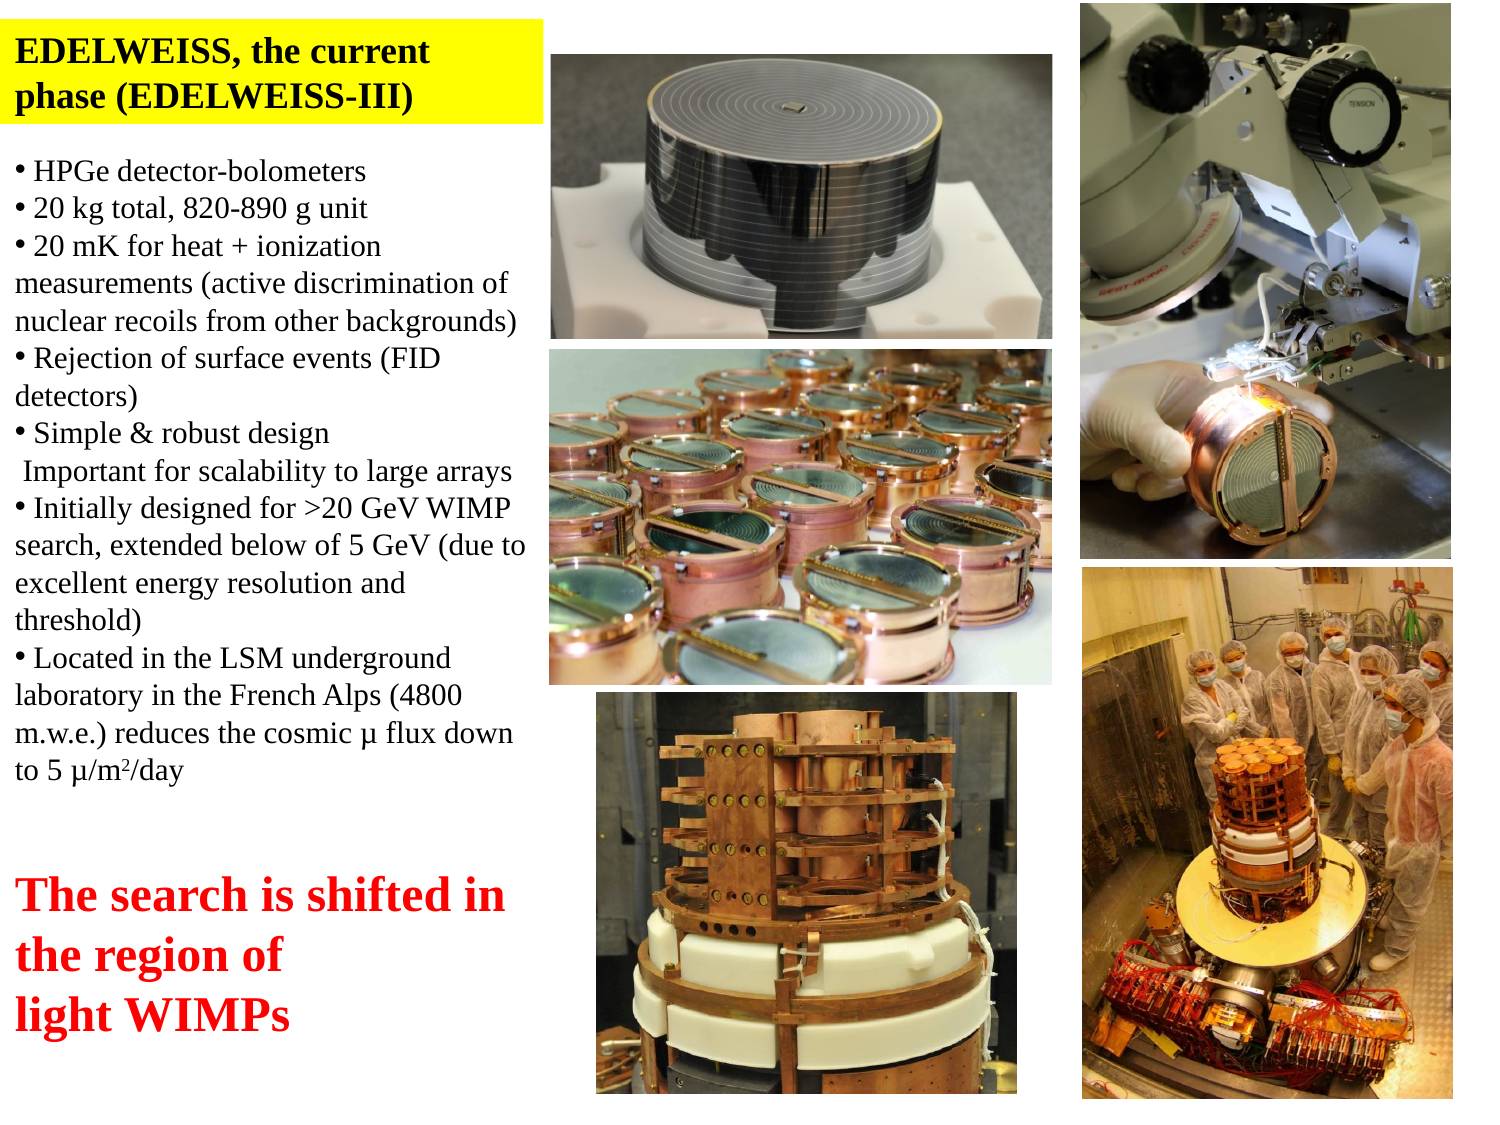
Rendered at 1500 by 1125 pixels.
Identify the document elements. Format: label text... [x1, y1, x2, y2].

picture [550, 54, 1053, 339]
text_box HPGe detector-bolometers 20 kg total, 820-890 g unit 20 mK for heat + ionization measurements (active discrimination of nuclear recoils from other backgrounds) Rejection of surface events (FID detectors) Simple & robust design Important for scalability to large arrays Initially designed for >20 GeV WIMP search, extended below of 5 GeV (due to excellent energy resolution and threshold) Located in the LSM underground laboratory in the French Alps (4800 m.w.e.) reduces the cosmic µ flux down to 5 µ/m2/day The search is shifted in the region of light WIMPs [0, 125, 550, 1049]
picture [548, 349, 1052, 685]
picture [1080, 2, 1451, 559]
picture [1081, 566, 1453, 1100]
text_box EDELWEISS, the current phase (EDELWEISS-III) [0, 19, 544, 124]
picture [596, 692, 1018, 1095]
